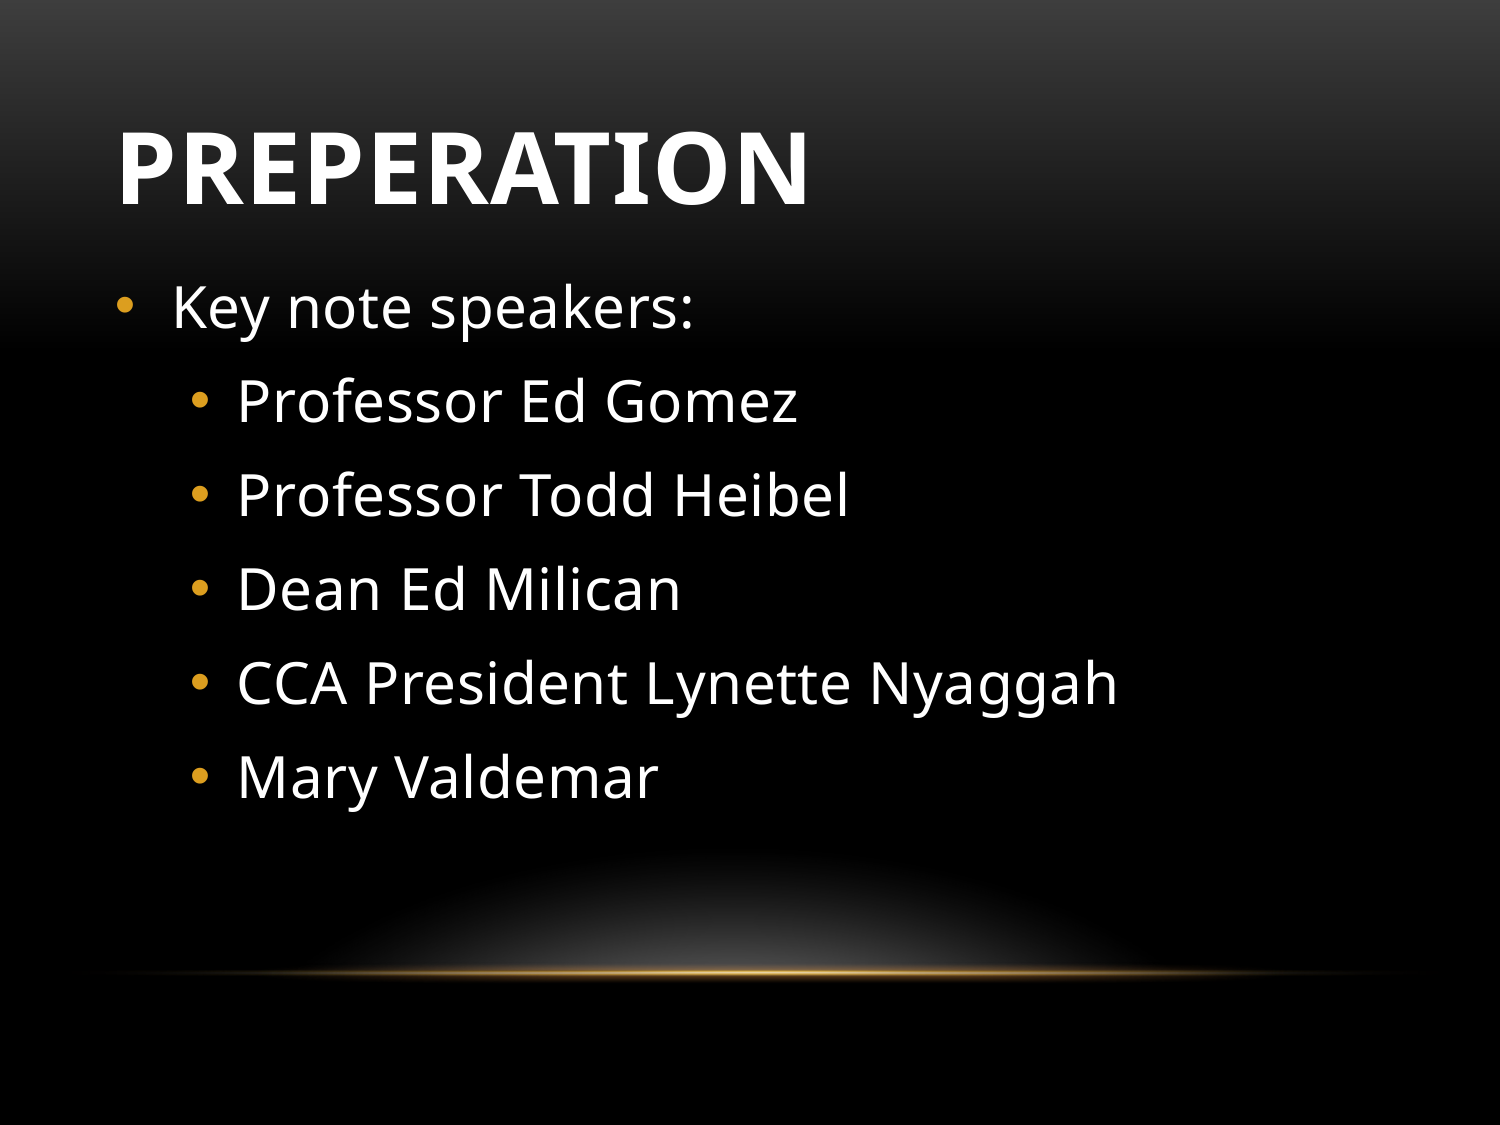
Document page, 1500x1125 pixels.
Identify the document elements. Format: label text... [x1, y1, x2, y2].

picture [0, 0, 1500, 1125]
list Key note speakers: Professor Ed Gomez Professor Todd Heibel Dean Ed Milican CCA President Lynette Nyaggah Mary Valdemar [99, 262, 1400, 938]
title Preperation [99, 45, 1400, 233]
